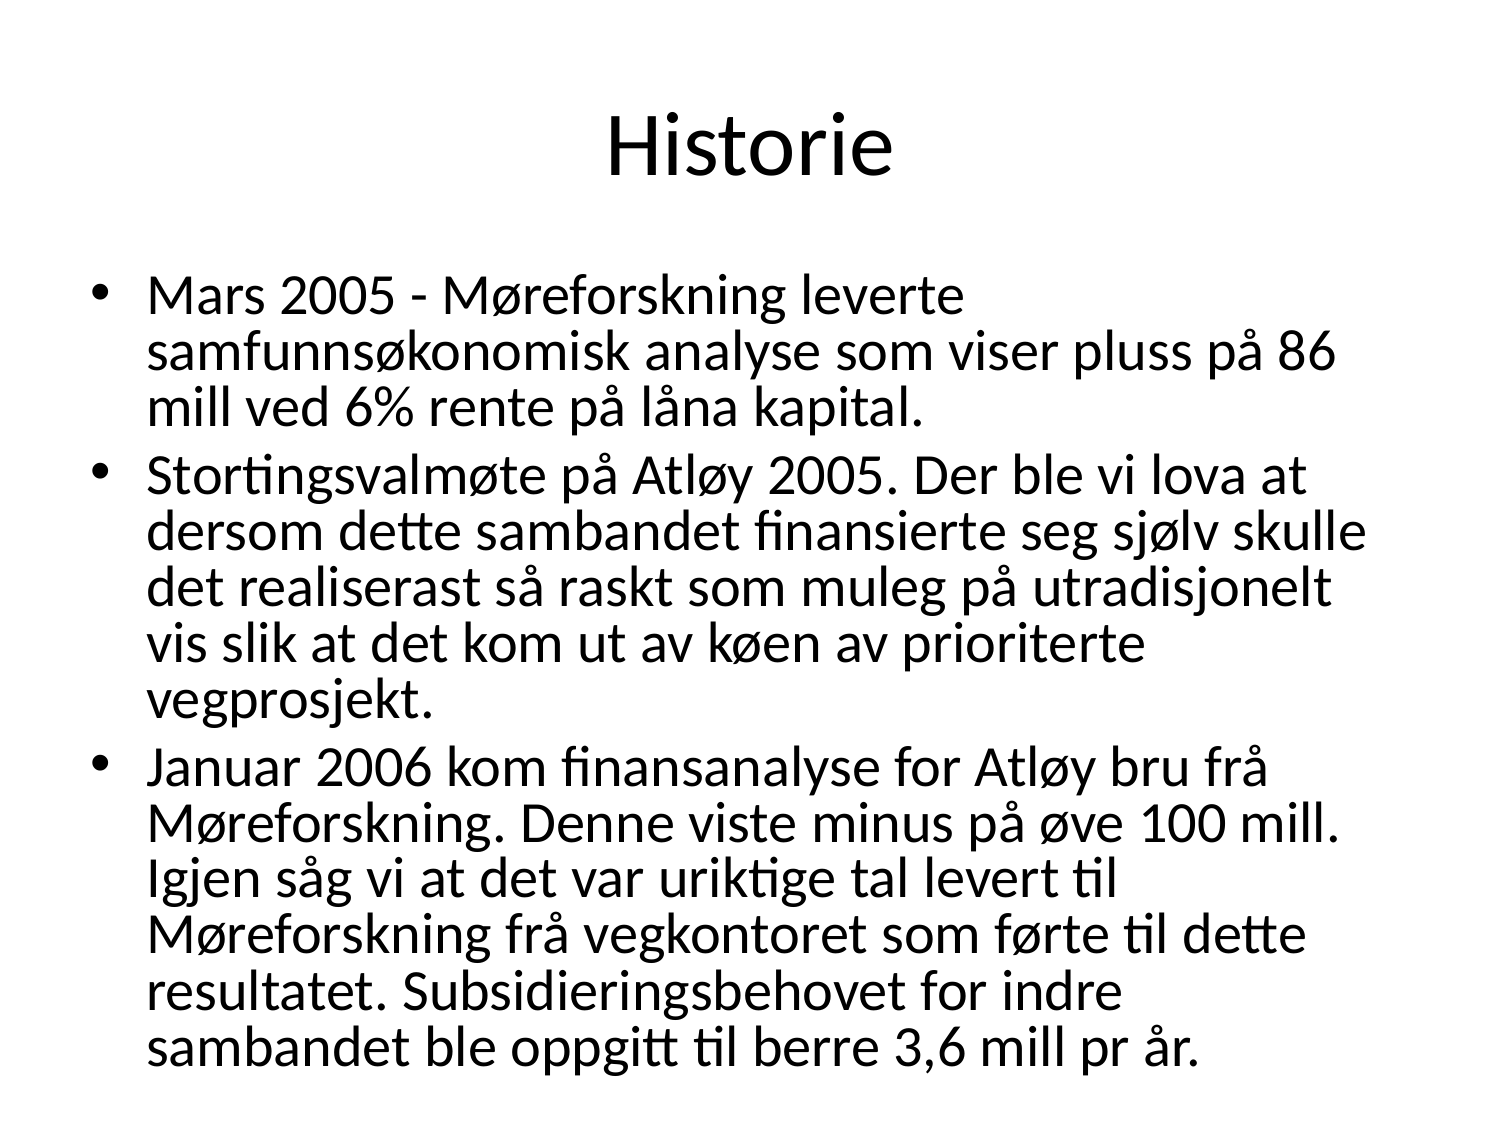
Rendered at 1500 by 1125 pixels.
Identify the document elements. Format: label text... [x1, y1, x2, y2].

title Historie [74, 44, 1426, 233]
list Mars 2005 - Møreforskning leverte samfunnsøkonomisk analyse som viser pluss på 86 mill ved 6% rente på låna kapital. Stortingsvalmøte på Atløy 2005. Der ble vi lova at dersom dette sambandet finansierte seg sjølv skulle det realiserast så raskt som muleg på utradisjonelt vis slik at det kom ut av køen av prioriterte vegprosjekt. Januar 2006 kom finansanalyse for Atløy bru frå Møreforskning. Denne viste minus på øve 100 mill. Igjen såg vi at det var uriktige tal levert til Møreforskning frå vegkontoret som førte til dette resultatet. Subsidieringsbehovet for indre sambandet ble oppgitt til berre 3,6 mill pr år. [74, 262, 1412, 1095]
